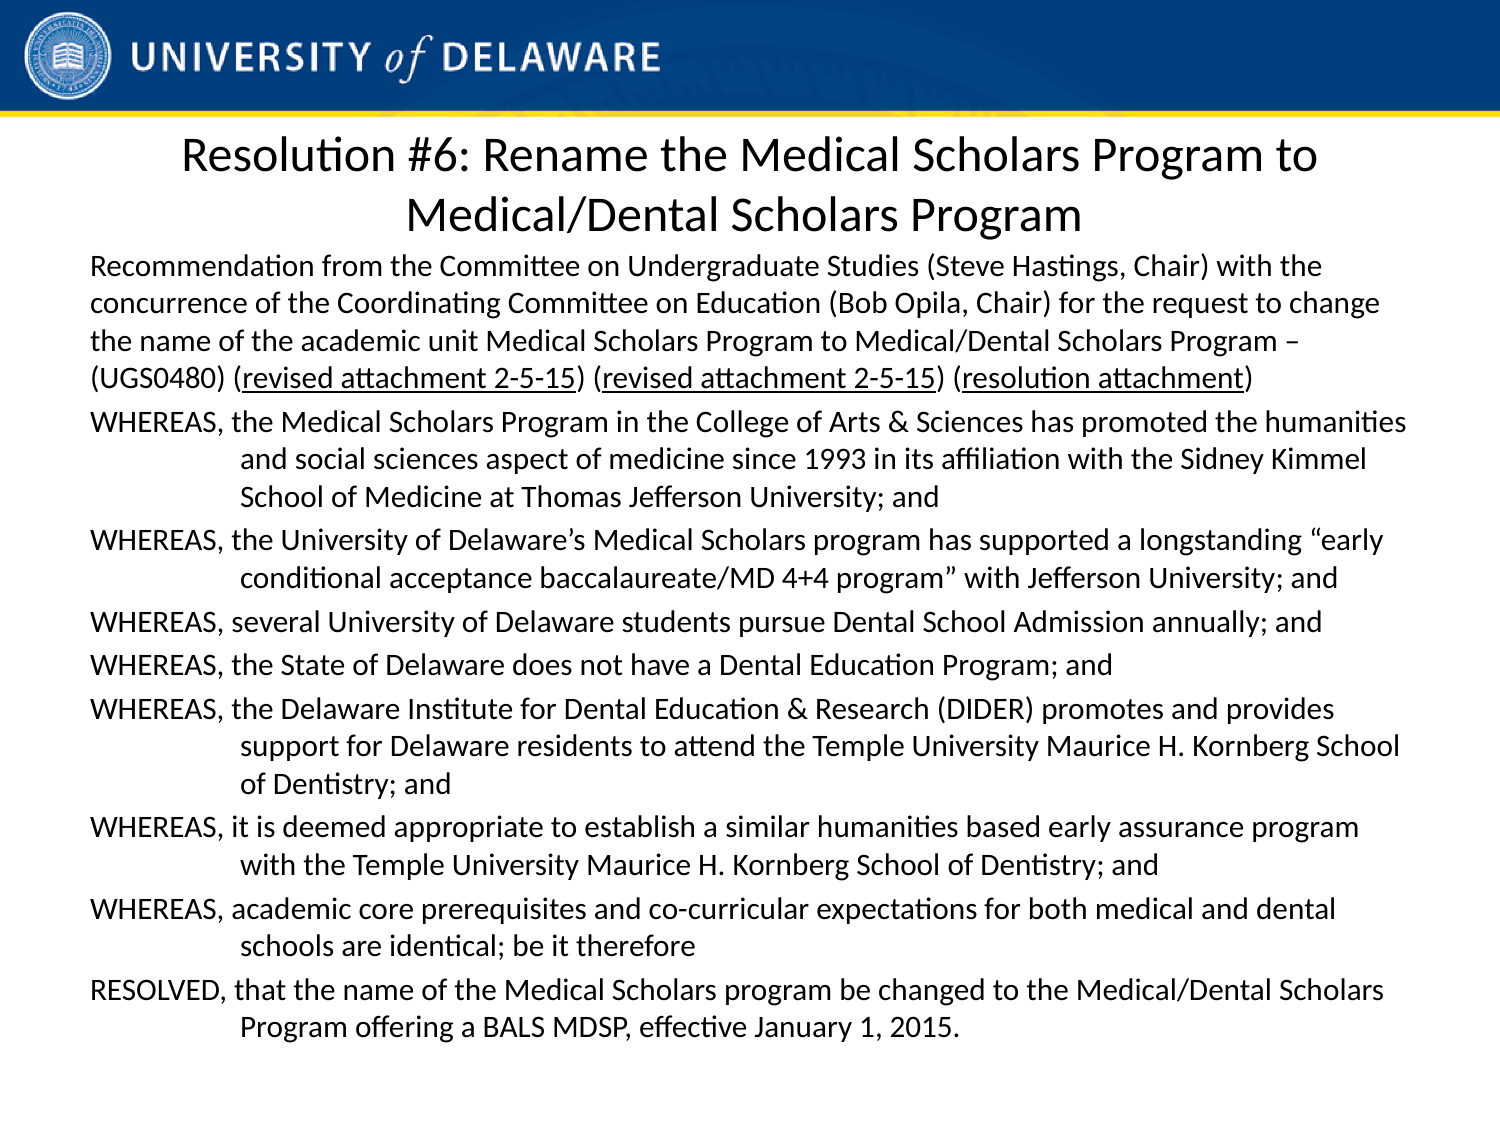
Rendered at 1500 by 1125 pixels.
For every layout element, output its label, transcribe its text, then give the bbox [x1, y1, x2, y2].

picture [0, 0, 1500, 118]
list Recommendation from the Committee on Undergraduate Studies (Steve Hastings, Chair) with the concurrence of the Coordinating Committee on Education (Bob Opila, Chair) for the request to change the name of the academic unit Medical Scholars Program to Medical/Dental Scholars Program – (UGS0480) (revised attachment 2-5-15) (revised attachment 2-5-15) (resolution attachment) WHEREAS, the Medical Scholars Program in the College of Arts & Sciences has promoted the humanities and social sciences aspect of medicine since 1993 in its affiliation with the Sidney Kimmel School of Medicine at Thomas Jefferson University; and WHEREAS, the University of Delaware’s Medical Scholars program has supported a longstanding “early conditional acceptance baccalaureate/MD 4+4 program” with Jefferson University; and WHEREAS, several University of Delaware students pursue Dental School Admission annually; and WHEREAS, the State of Delaware does not have a Dental Education Program; and WHEREAS, the Delaware Institute for Dental Education & Research (DIDER) promotes and provides support for Delaware residents to attend the Temple University Maurice H. Kornberg School of Dentistry; and WHEREAS, it is deemed appropriate to establish a similar humanities based early assurance program with the Temple University Maurice H. Kornberg School of Dentistry; and WHEREAS, academic core prerequisites and co-curricular expectations for both medical and dental schools are identical; be it therefore RESOLVED, that the name of the Medical Scholars program be changed to the Medical/Dental Scholars Program offering a BALS MDSP, effective January 1, 2015. [75, 237, 1425, 980]
title Resolution #6: Rename the Medical Scholars Program to Medical/Dental Scholars Program [75, 87, 1425, 237]
